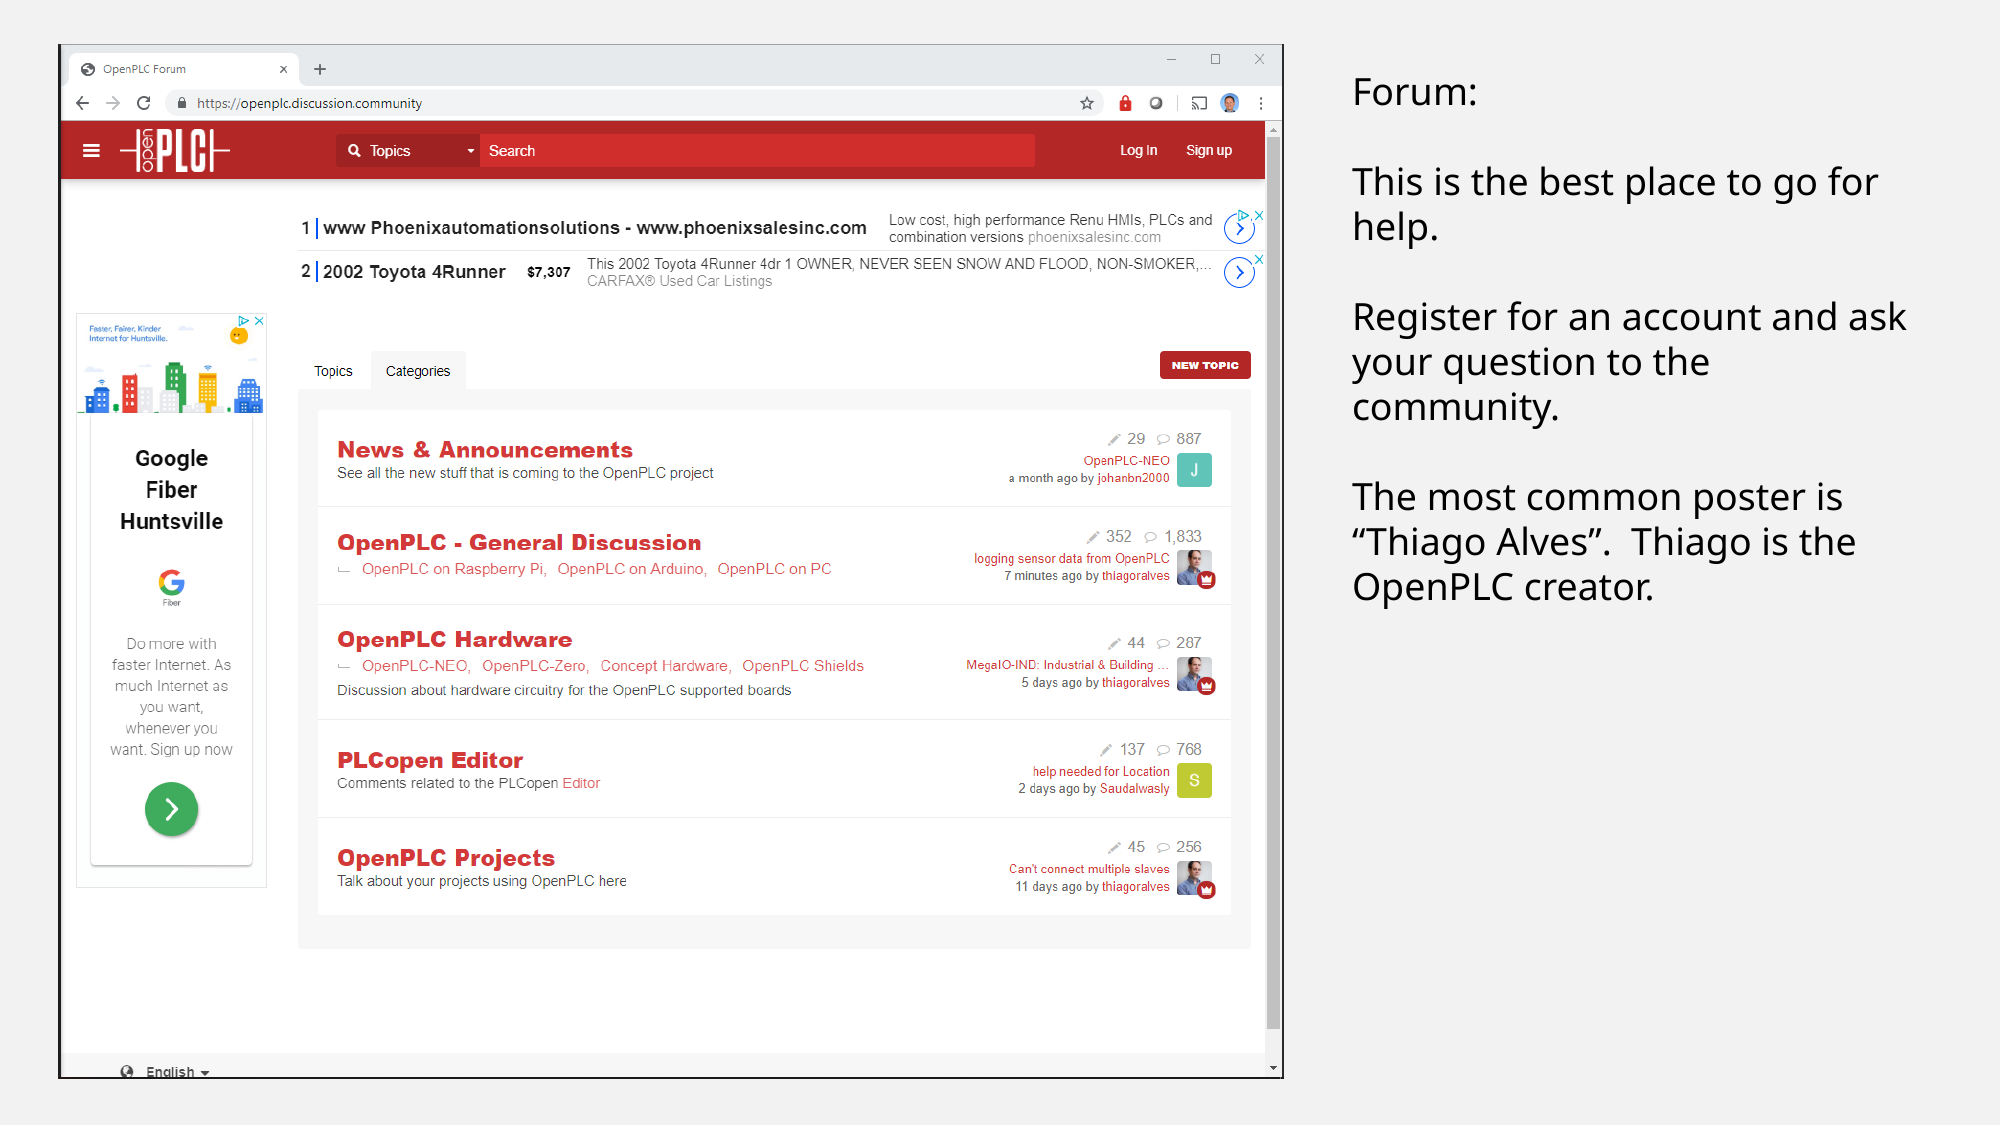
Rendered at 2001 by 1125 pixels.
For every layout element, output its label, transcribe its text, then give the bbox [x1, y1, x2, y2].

picture [58, 44, 1284, 1079]
text_box Forum: This is the best place to go for help. Register for an account and ask your question to the community. The most common poster is “Thiago Alves”. Thiago is the OpenPLC creator. [1337, 60, 1938, 616]
